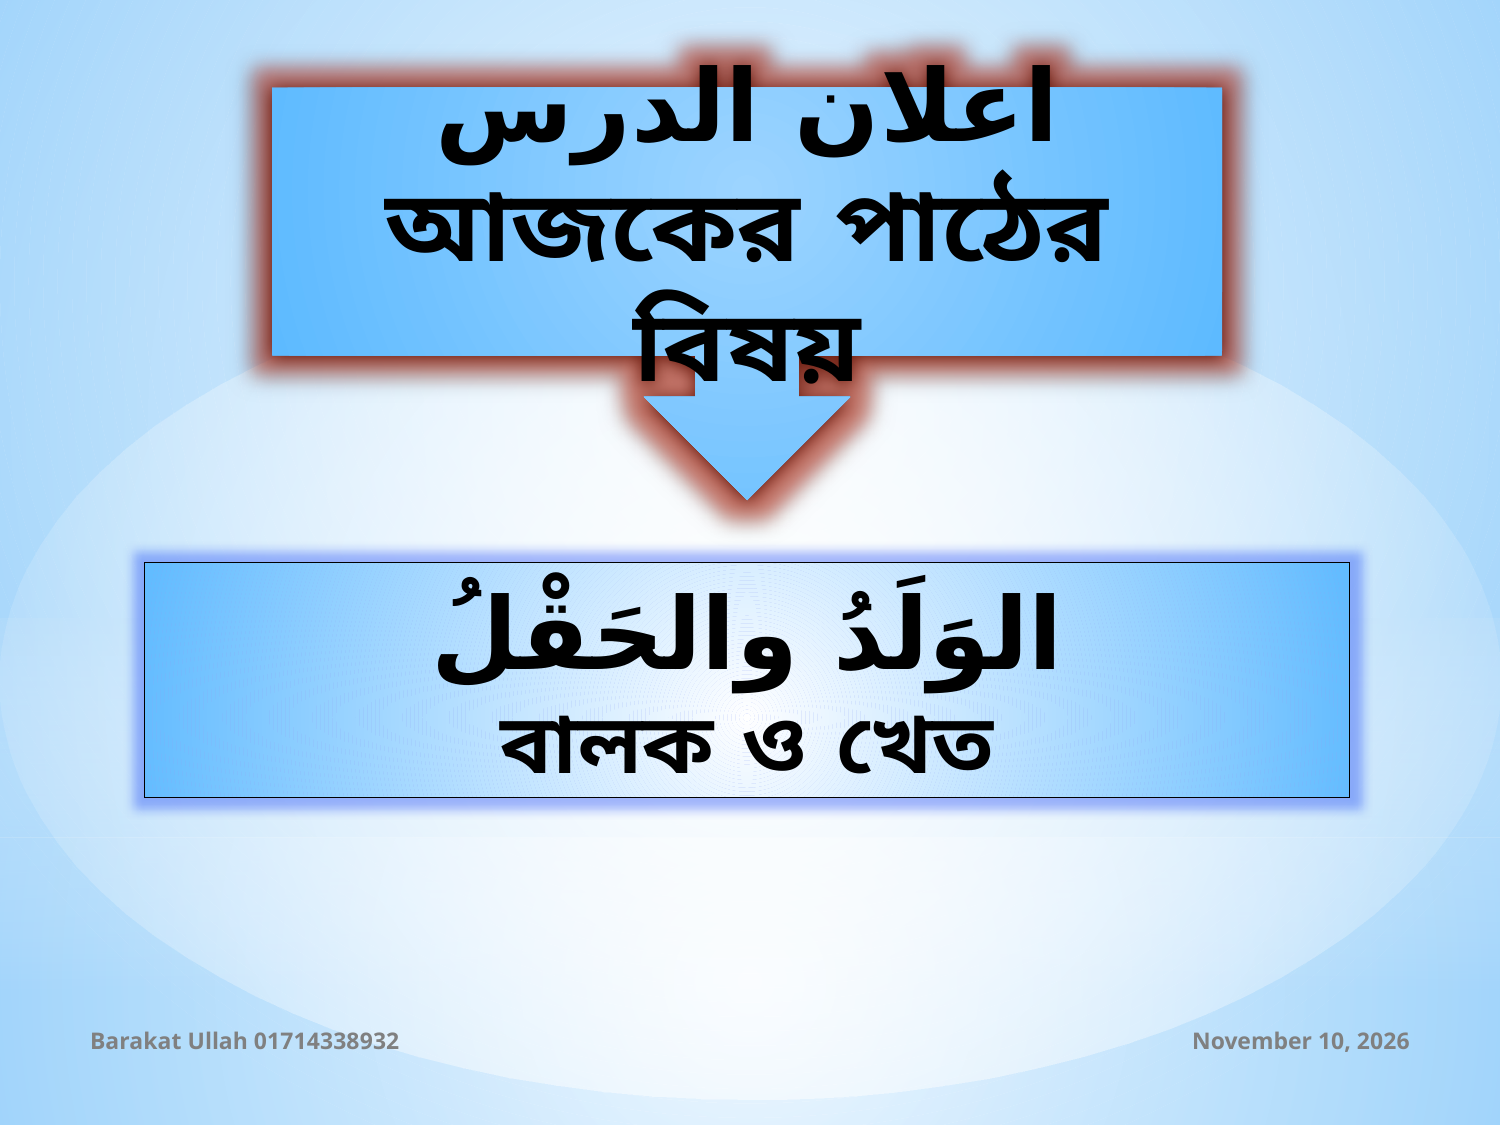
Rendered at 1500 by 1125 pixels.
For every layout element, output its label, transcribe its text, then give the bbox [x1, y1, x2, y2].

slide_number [1012, 1012, 1425, 1073]
footer Barakat Ullah 01714338932 [75, 1012, 625, 1073]
text_box اعلان الدرس আজকের পাঠের বিষয় [270, 86, 1224, 501]
text_box الوَلَدُ والحَقْلُ বালক ও খেত [144, 562, 1350, 798]
